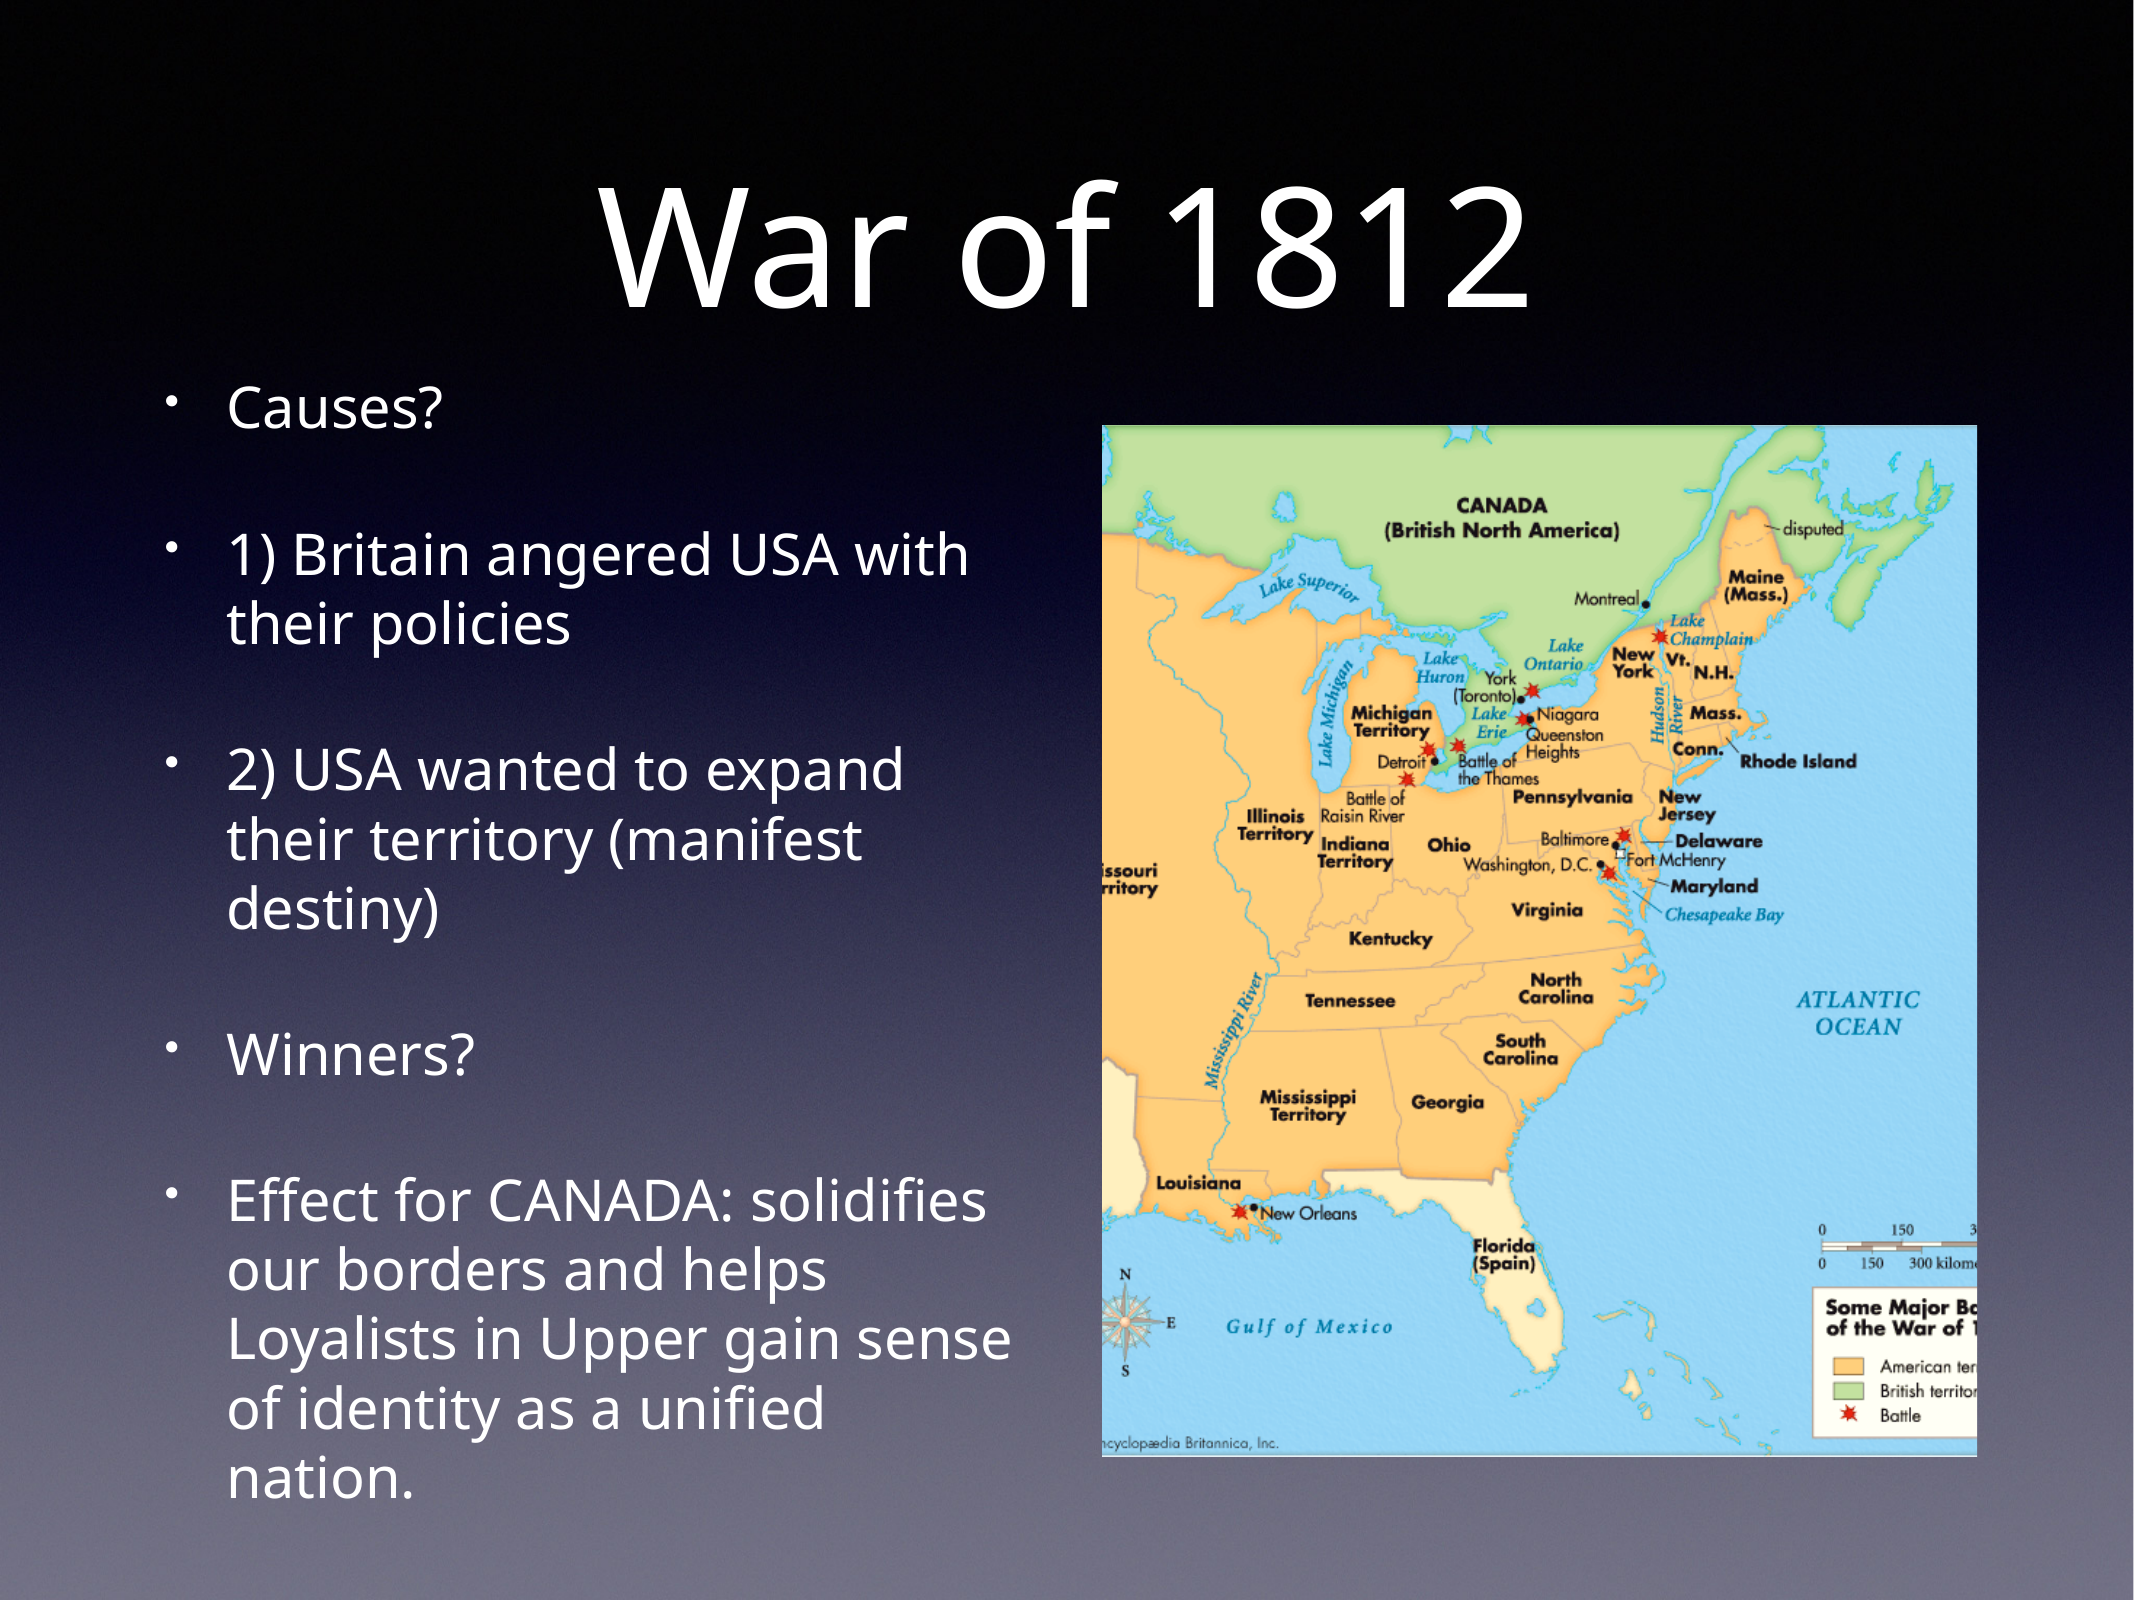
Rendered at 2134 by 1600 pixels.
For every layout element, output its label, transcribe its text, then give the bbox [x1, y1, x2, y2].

title War of 1812 [155, 66, 1978, 416]
list Causes? 1) Britain angered USA with their policies 2) USA wanted to expand their territory (manifest destiny) Winners? Effect for CANADA: solidifies our borders and helps Loyalists in Upper gain sense of identity as a unified nation. [155, 424, 1032, 1457]
picture [0, 0, 2134, 1600]
